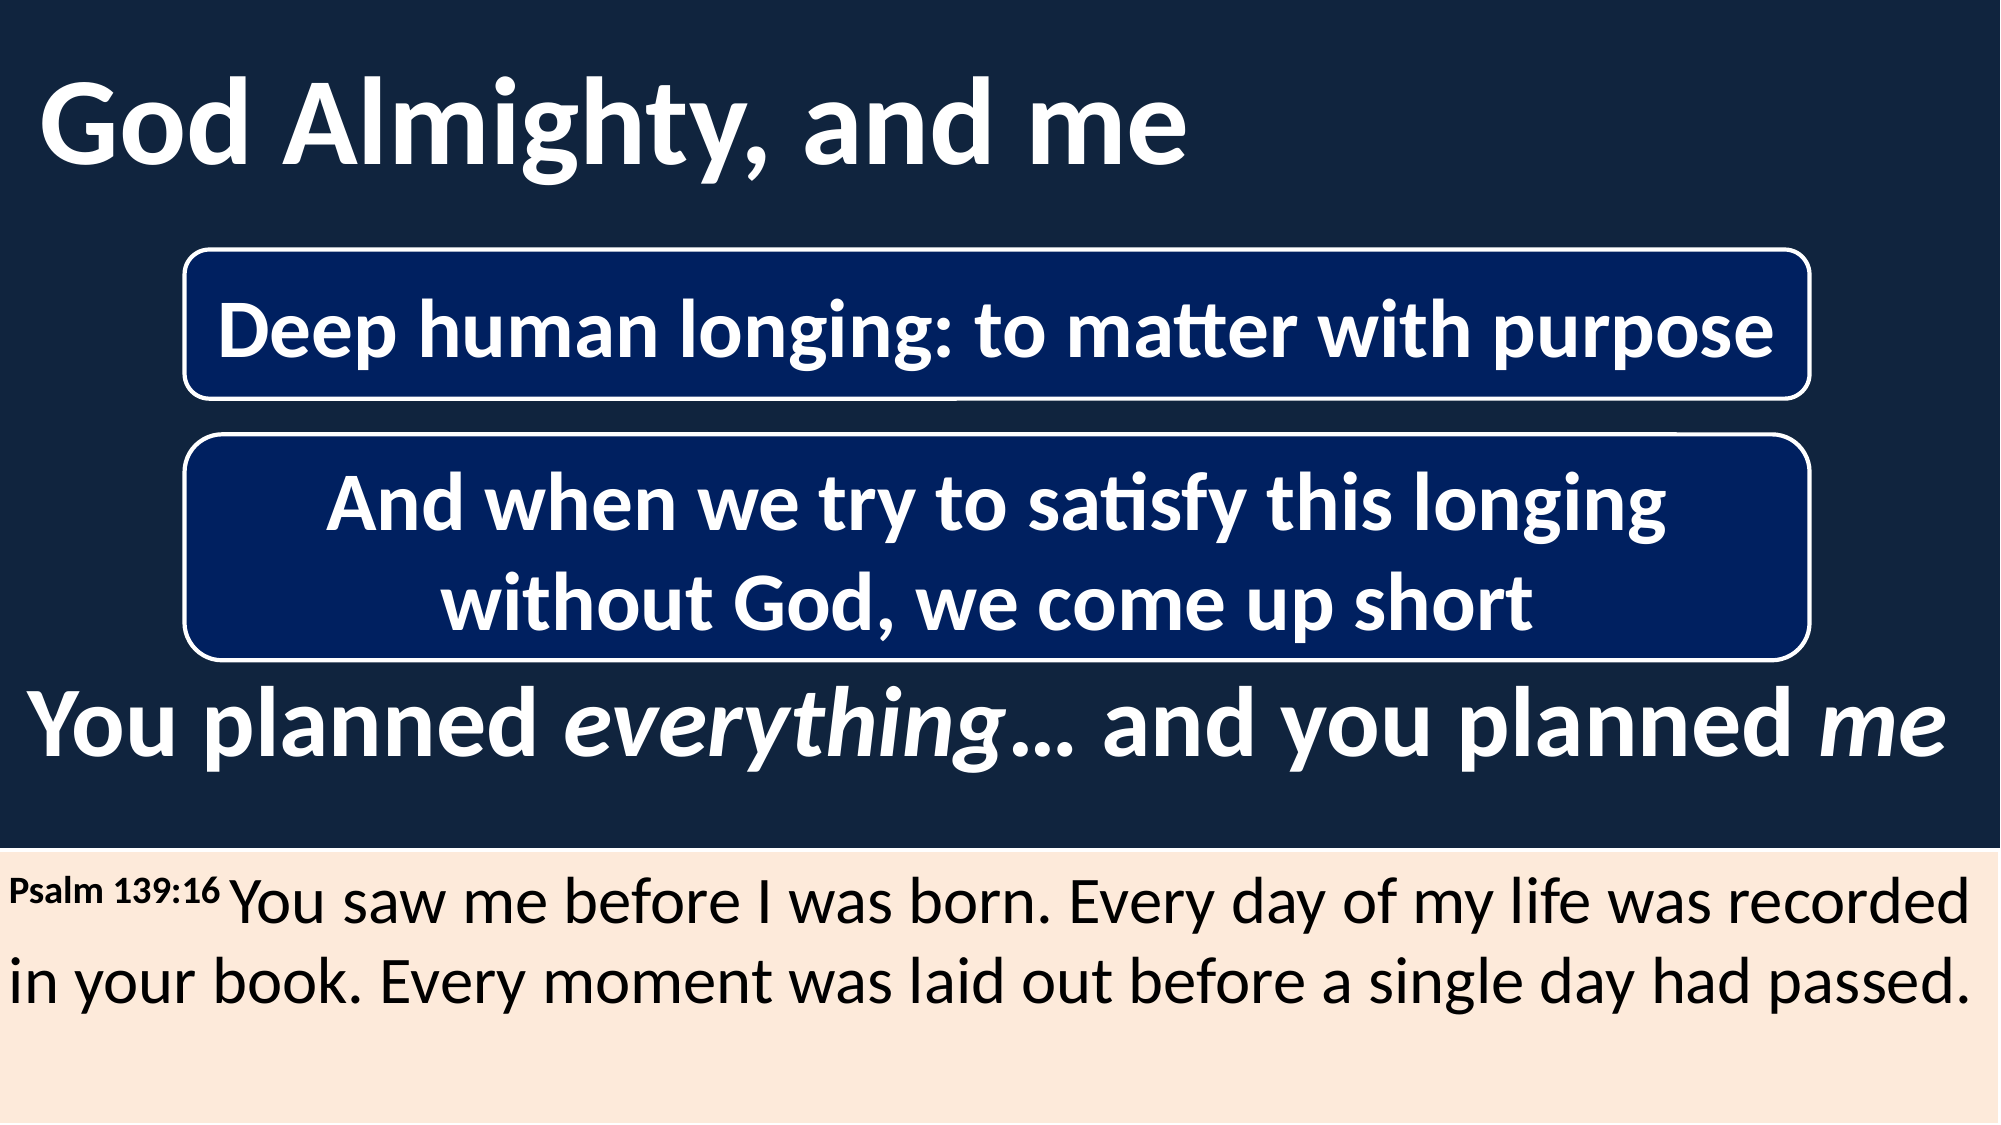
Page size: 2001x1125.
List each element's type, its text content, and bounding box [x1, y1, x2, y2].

text_box Psalm 139:16 You saw me before I was born. Every day of my life was recorded in your book. Every moment was laid out before a single day had passed. [0, 848, 2000, 1125]
text_box God Almighty, and me [24, 20, 1213, 209]
text_box You planned everything… and you planned me [12, 622, 2000, 811]
text_box Deep human longing: to matter with purpose [182, 247, 1812, 401]
text_box And when we try to satisfy this longing without God, we come up short [182, 432, 1812, 663]
